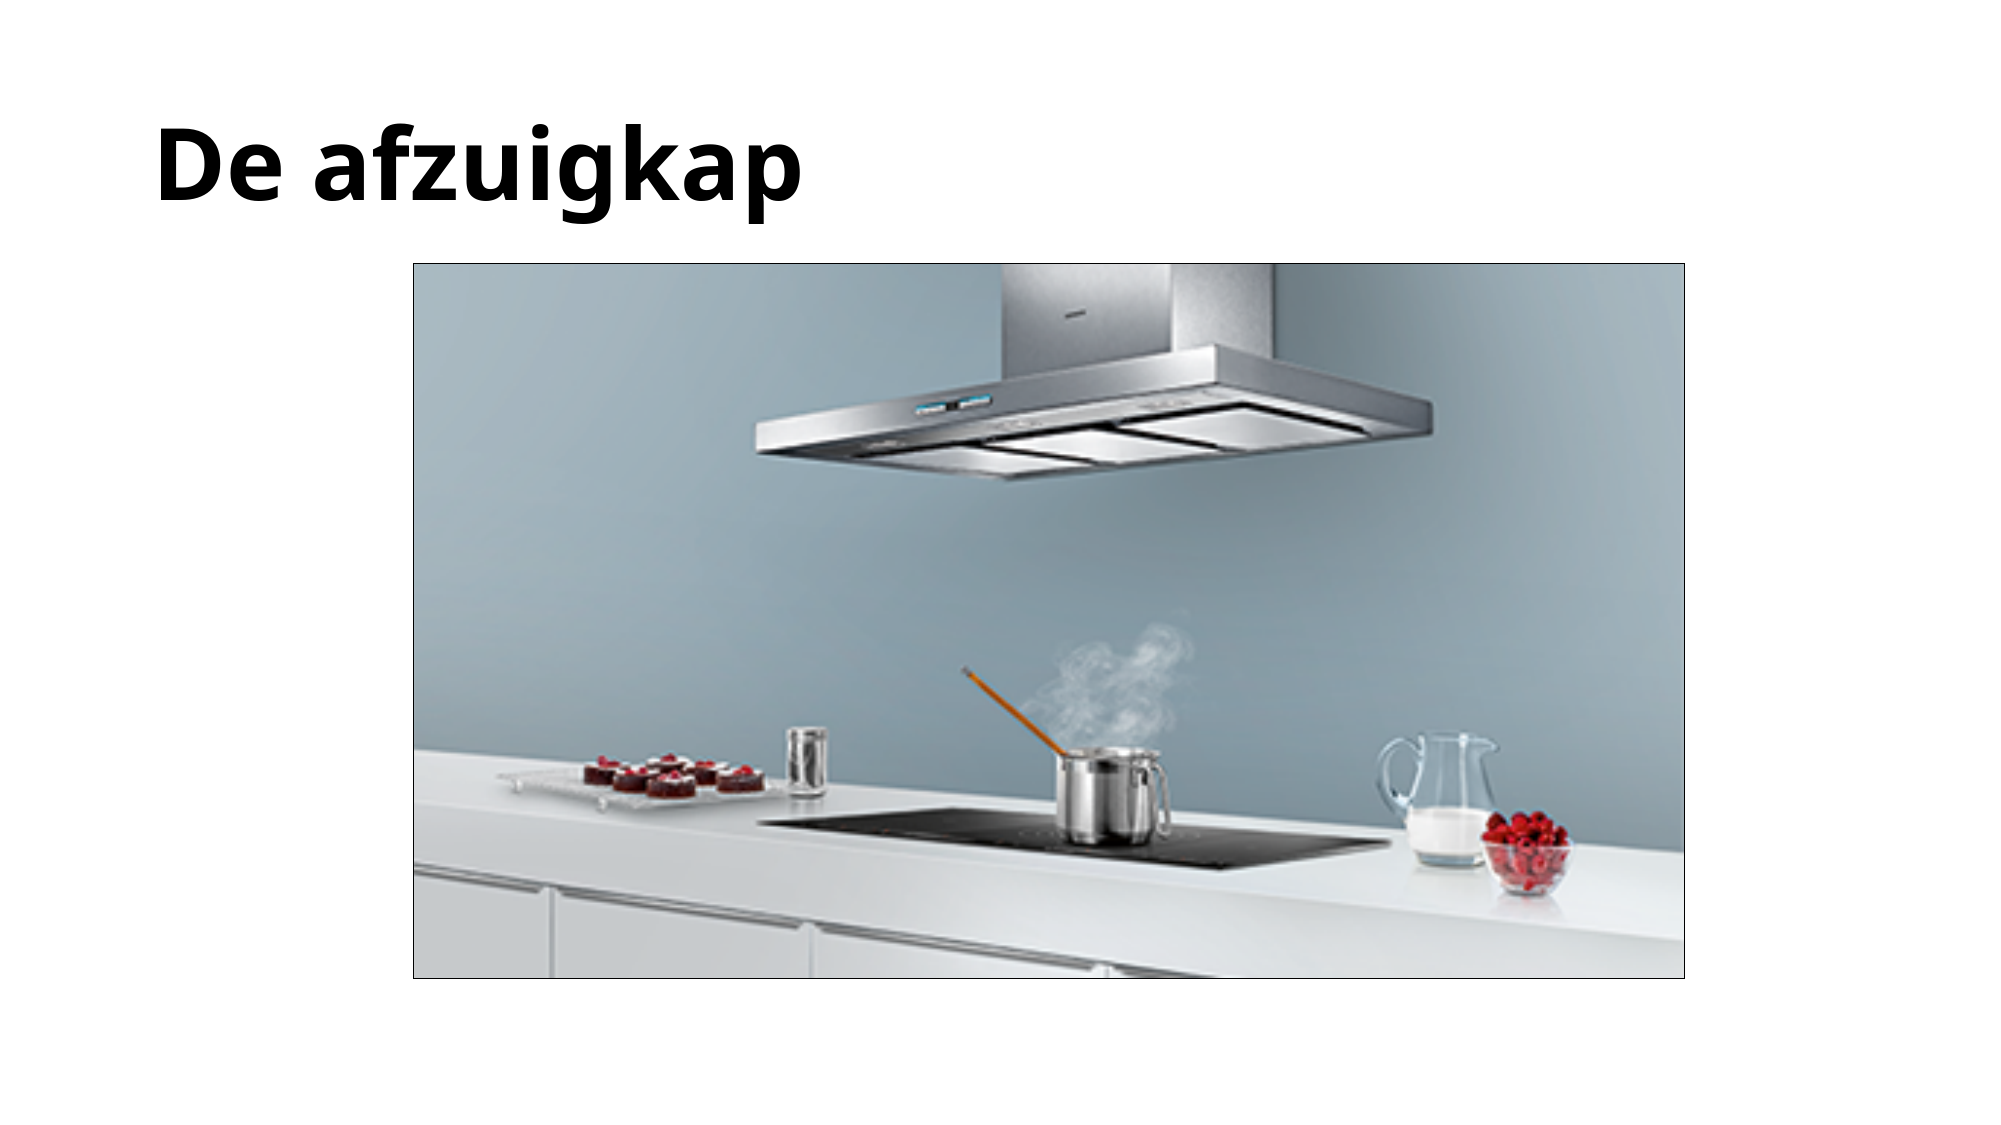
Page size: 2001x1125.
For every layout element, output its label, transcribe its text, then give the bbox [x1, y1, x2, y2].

title De afzuigkap [137, 59, 1863, 278]
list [413, 263, 1685, 979]
